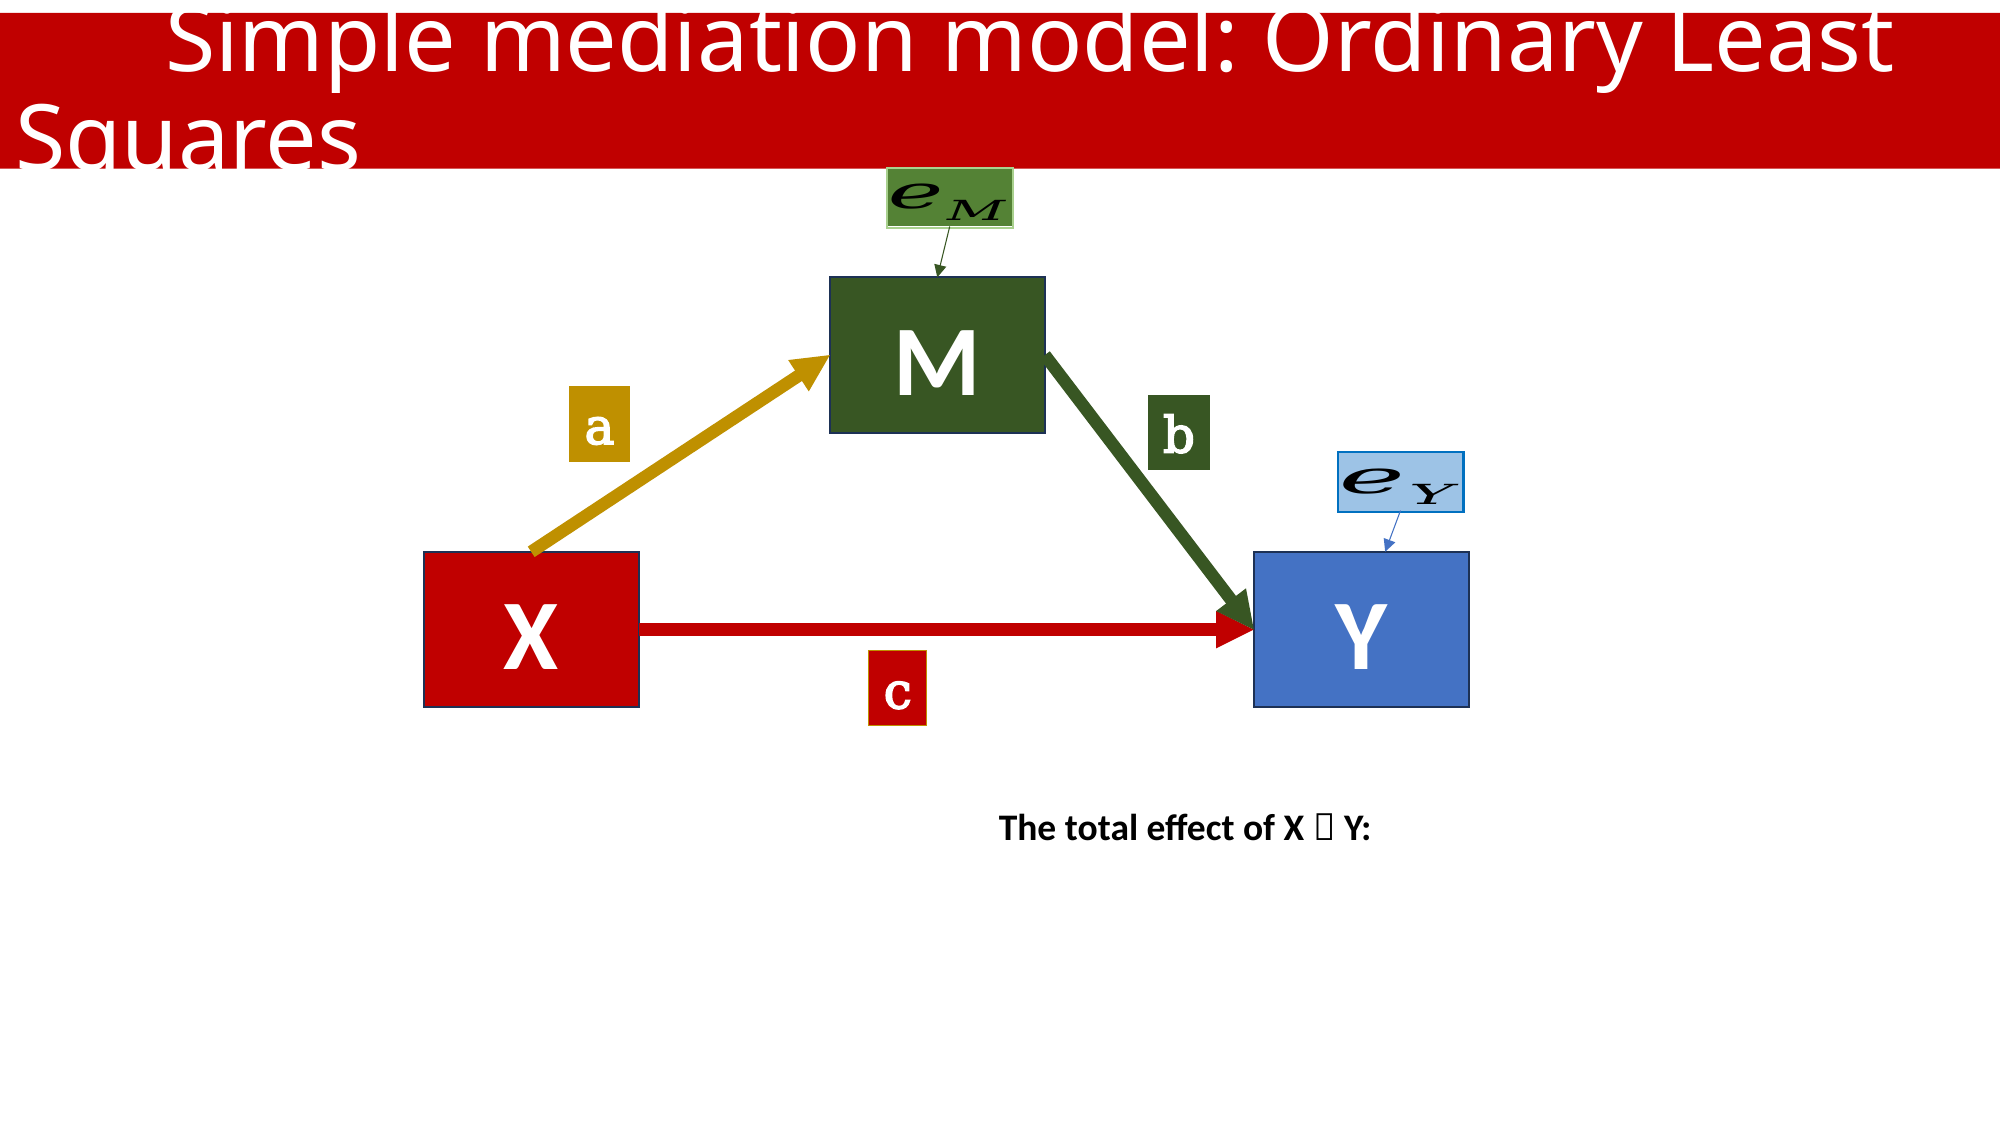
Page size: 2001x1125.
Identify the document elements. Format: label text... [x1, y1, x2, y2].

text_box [1385, 510, 1401, 552]
text_box M [829, 276, 1046, 434]
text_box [937, 226, 950, 278]
text_box Y [1253, 551, 1470, 708]
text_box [1044, 355, 1254, 630]
text_box c [868, 650, 927, 726]
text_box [531, 355, 830, 552]
text_box X [423, 551, 640, 708]
title Simple mediation model: Ordinary Least Squares [0, 12, 2000, 169]
